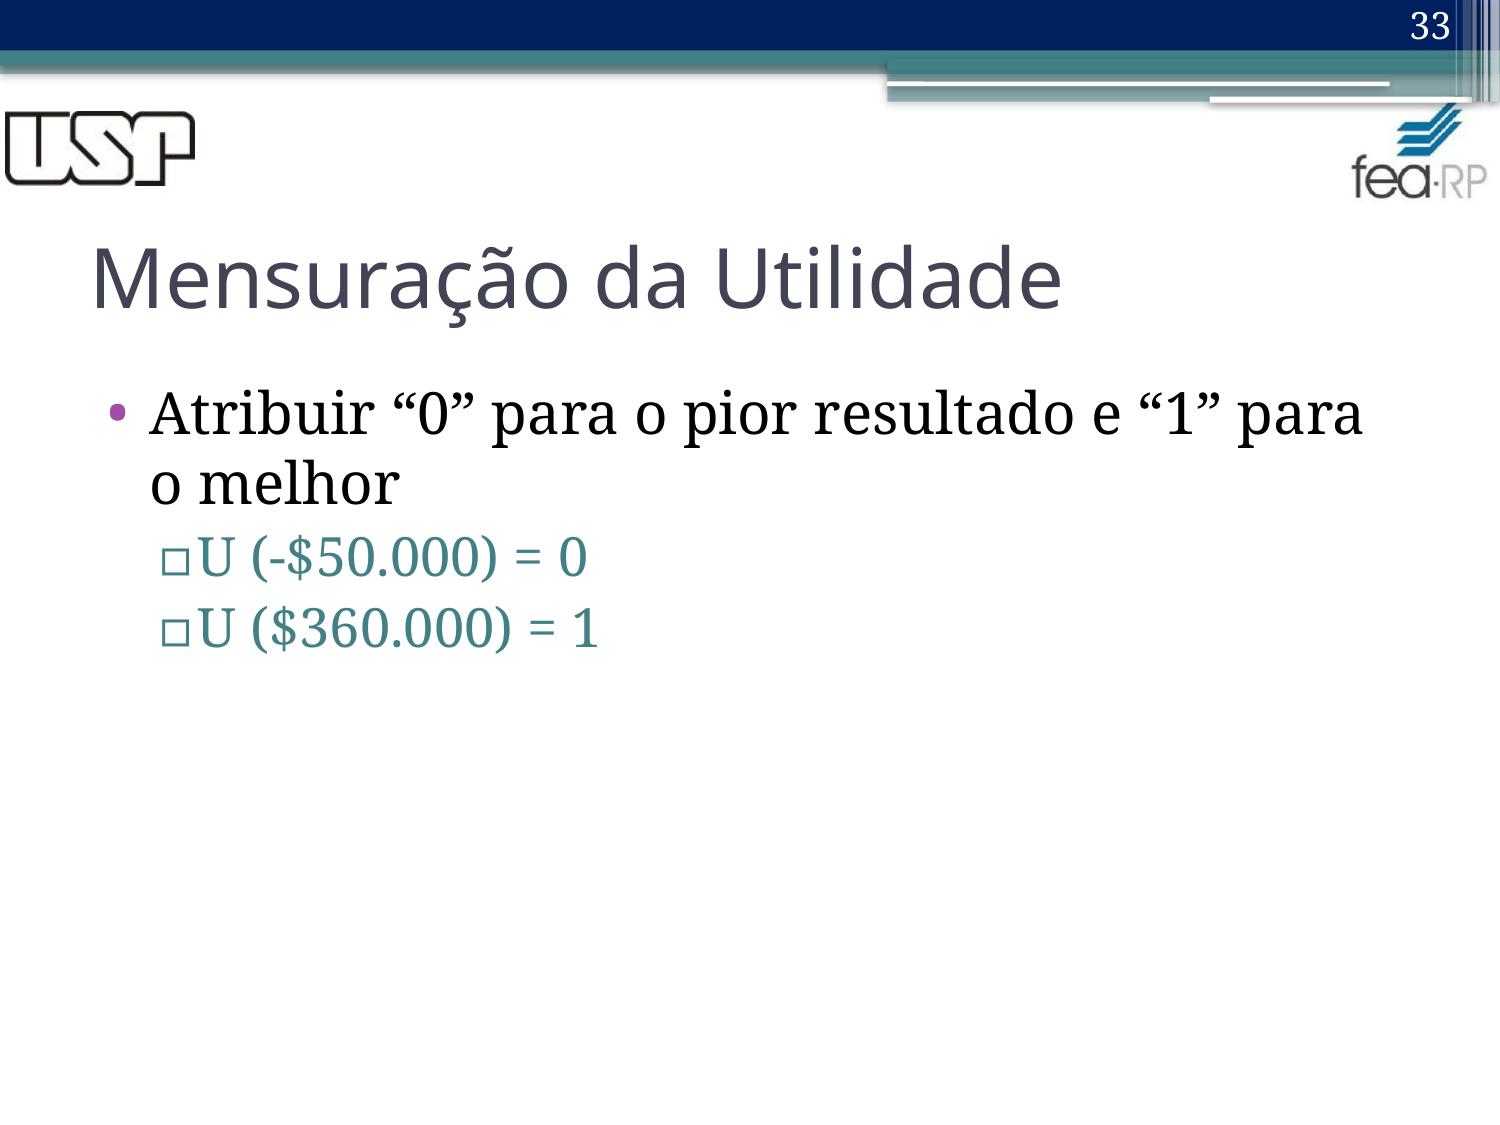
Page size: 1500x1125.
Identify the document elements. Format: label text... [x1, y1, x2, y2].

title Mensuração da Utilidade [75, 187, 1425, 363]
picture [5, 111, 195, 186]
slide_number 33 [1341, 0, 1466, 61]
picture [1343, 102, 1500, 227]
list Atribuir “0” para o pior resultado e “1” para o melhor U (-$50.000) = 0 U ($360.000) = 1 [75, 368, 1425, 1079]
